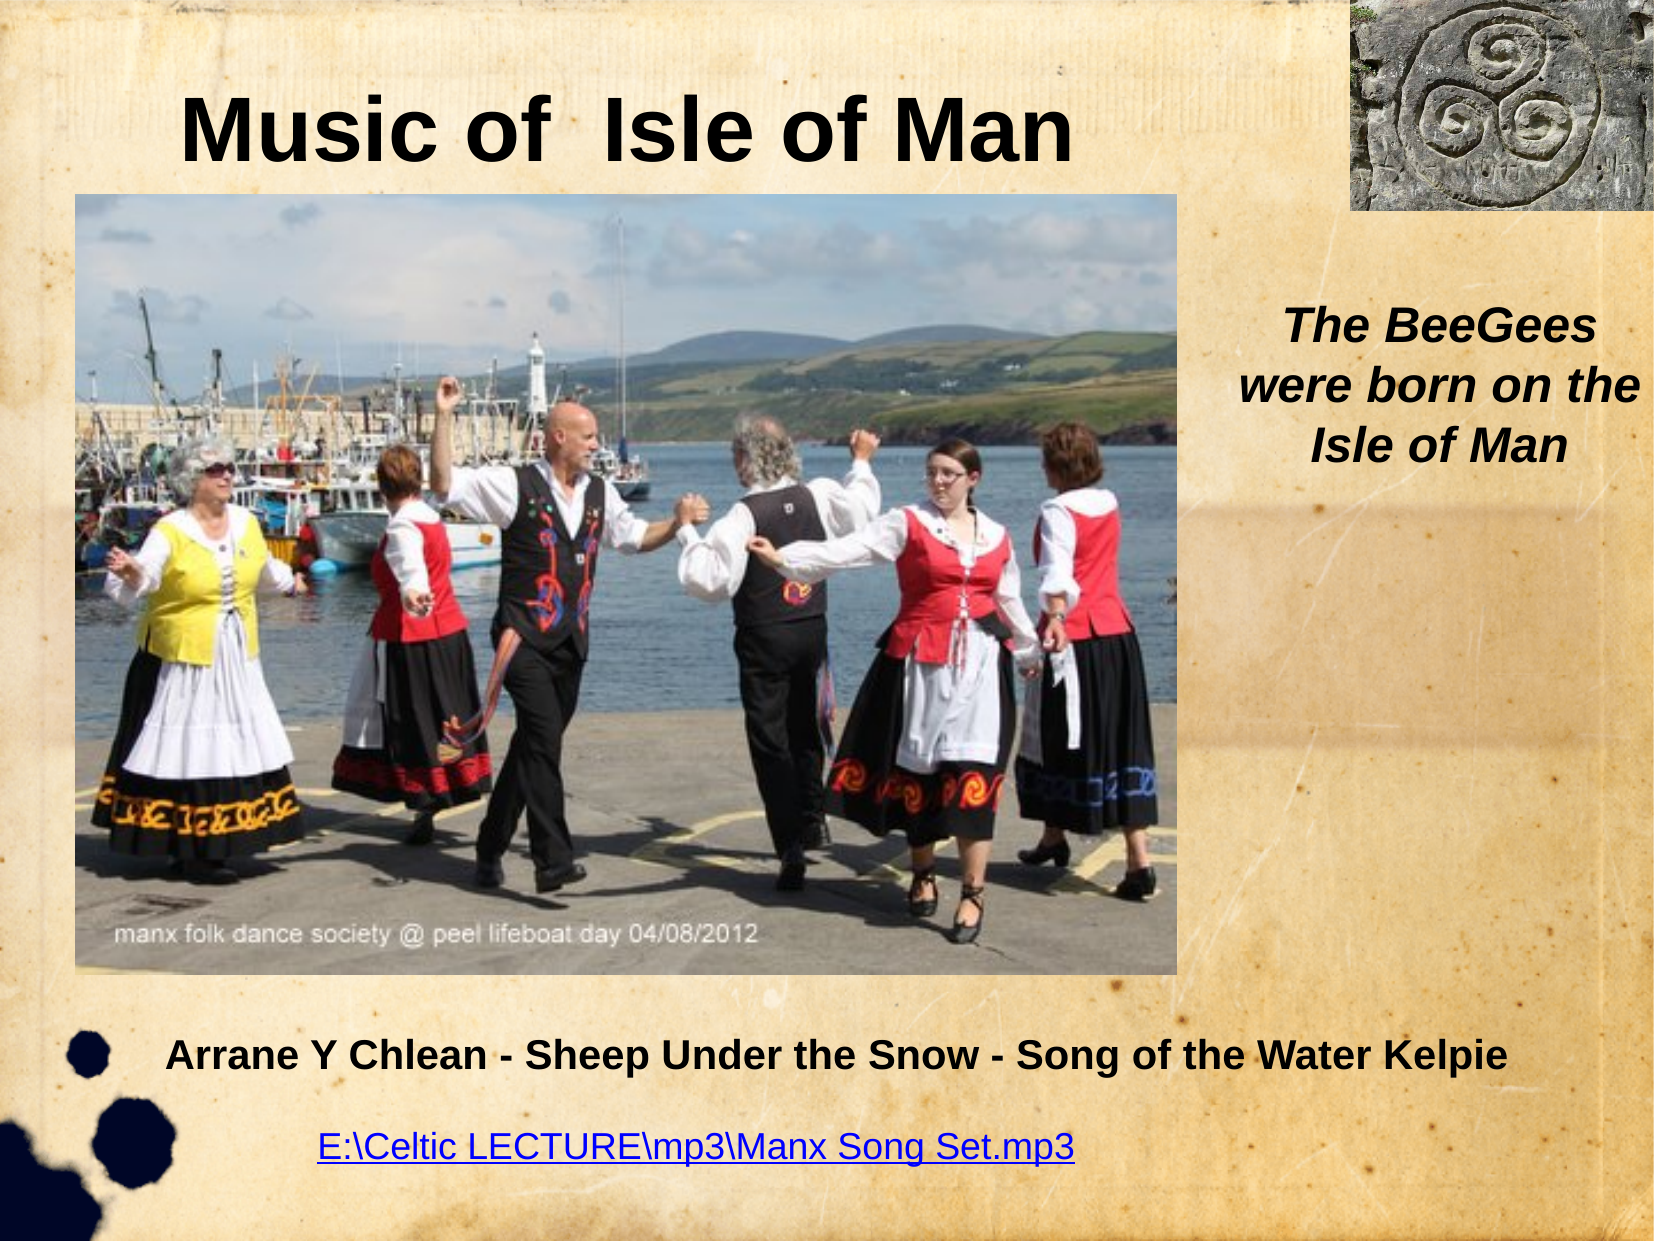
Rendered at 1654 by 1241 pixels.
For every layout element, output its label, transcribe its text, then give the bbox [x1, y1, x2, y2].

text_box The BeeGees were born on the Isle of Man [1214, 284, 1654, 480]
text_box E:\Celtic LECTURE\mp3\Manx Song Set.mp3 [302, 1114, 1320, 1175]
text_box Music of Isle of Man [164, 62, 1110, 188]
picture [0, 0, 1654, 1241]
text_box Arrane Y Chlean - Sheep Under the Snow - Song of the Water Kelpie [149, 1020, 1590, 1085]
